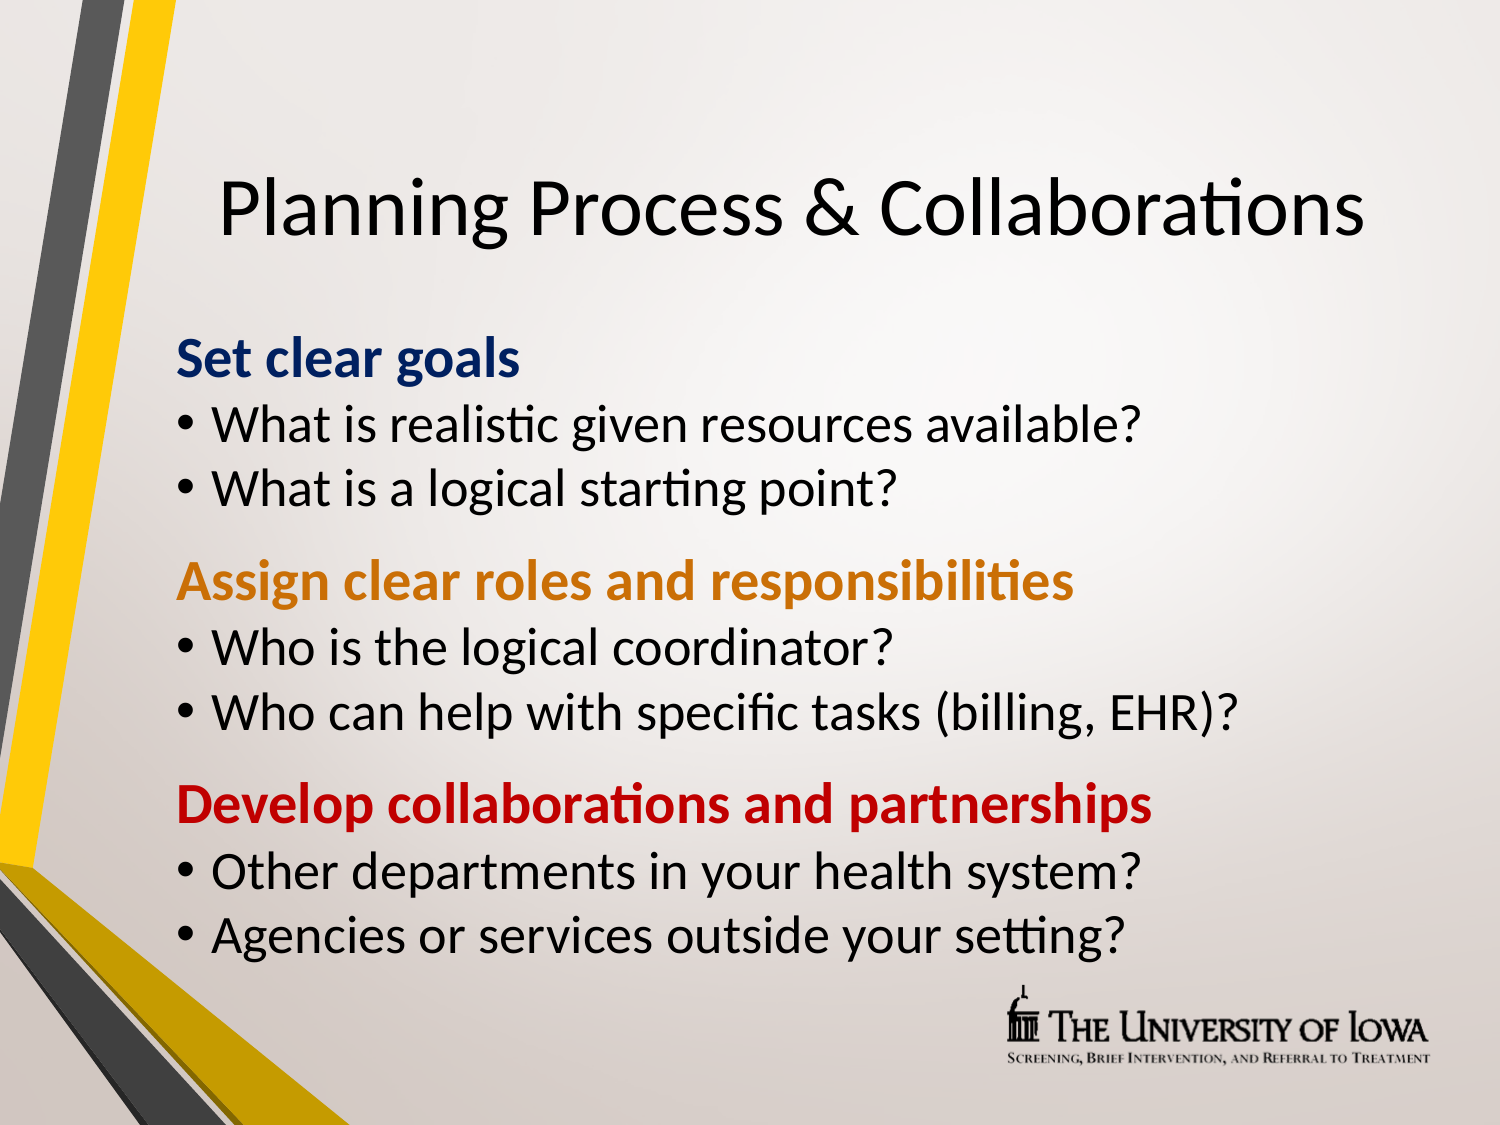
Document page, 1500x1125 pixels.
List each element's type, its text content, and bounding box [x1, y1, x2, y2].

picture [995, 984, 1458, 1074]
list Set clear goals What is realistic given resources available? What is a logical starting point? Assign clear roles and responsibilities Who is the logical coordinator? Who can help with specific tasks (billing, EHR)? Develop collaborations and partnerships Other departments in your health system? Agencies or services outside your setting? [161, 369, 1425, 916]
title Planning Process & Collaborations [161, 75, 1425, 330]
